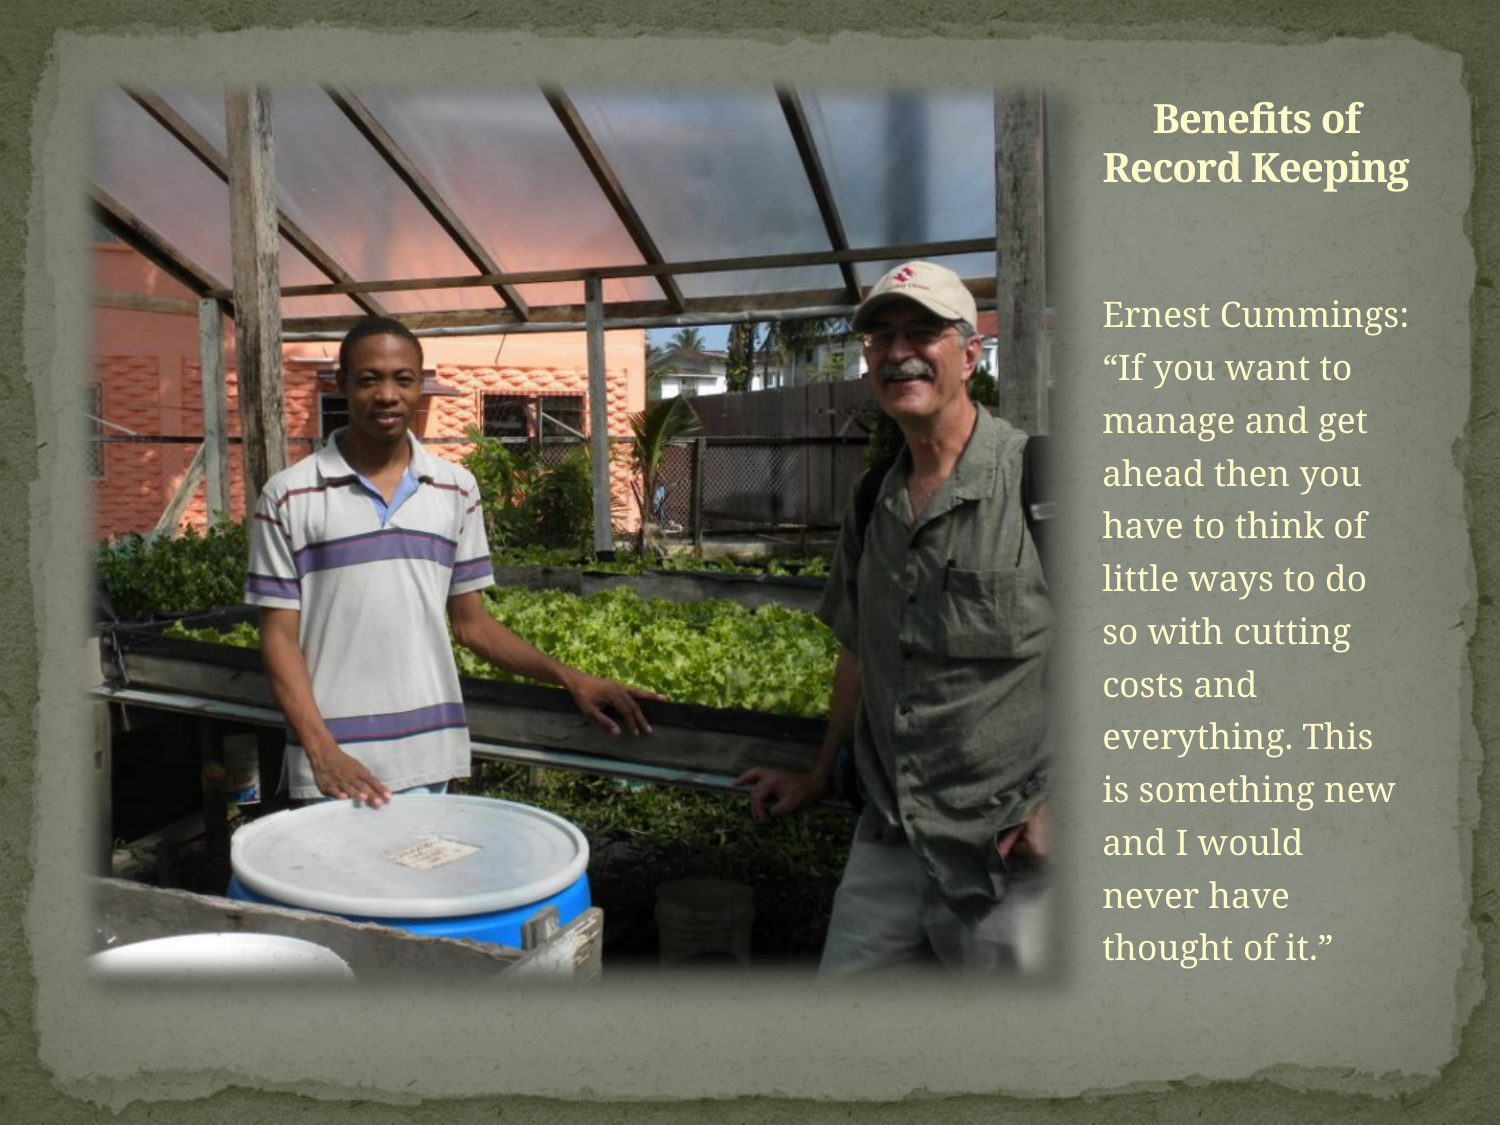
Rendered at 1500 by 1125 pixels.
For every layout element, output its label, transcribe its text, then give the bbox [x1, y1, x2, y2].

title Benefits of Record Keeping [1087, 74, 1425, 250]
list Ernest Cummings: “If you want to manage and get ahead then you have to think of little ways to do so with cutting costs and everything. This is something new and I would never have thought of it.” [1087, 262, 1425, 988]
picture [75, 75, 1061, 986]
